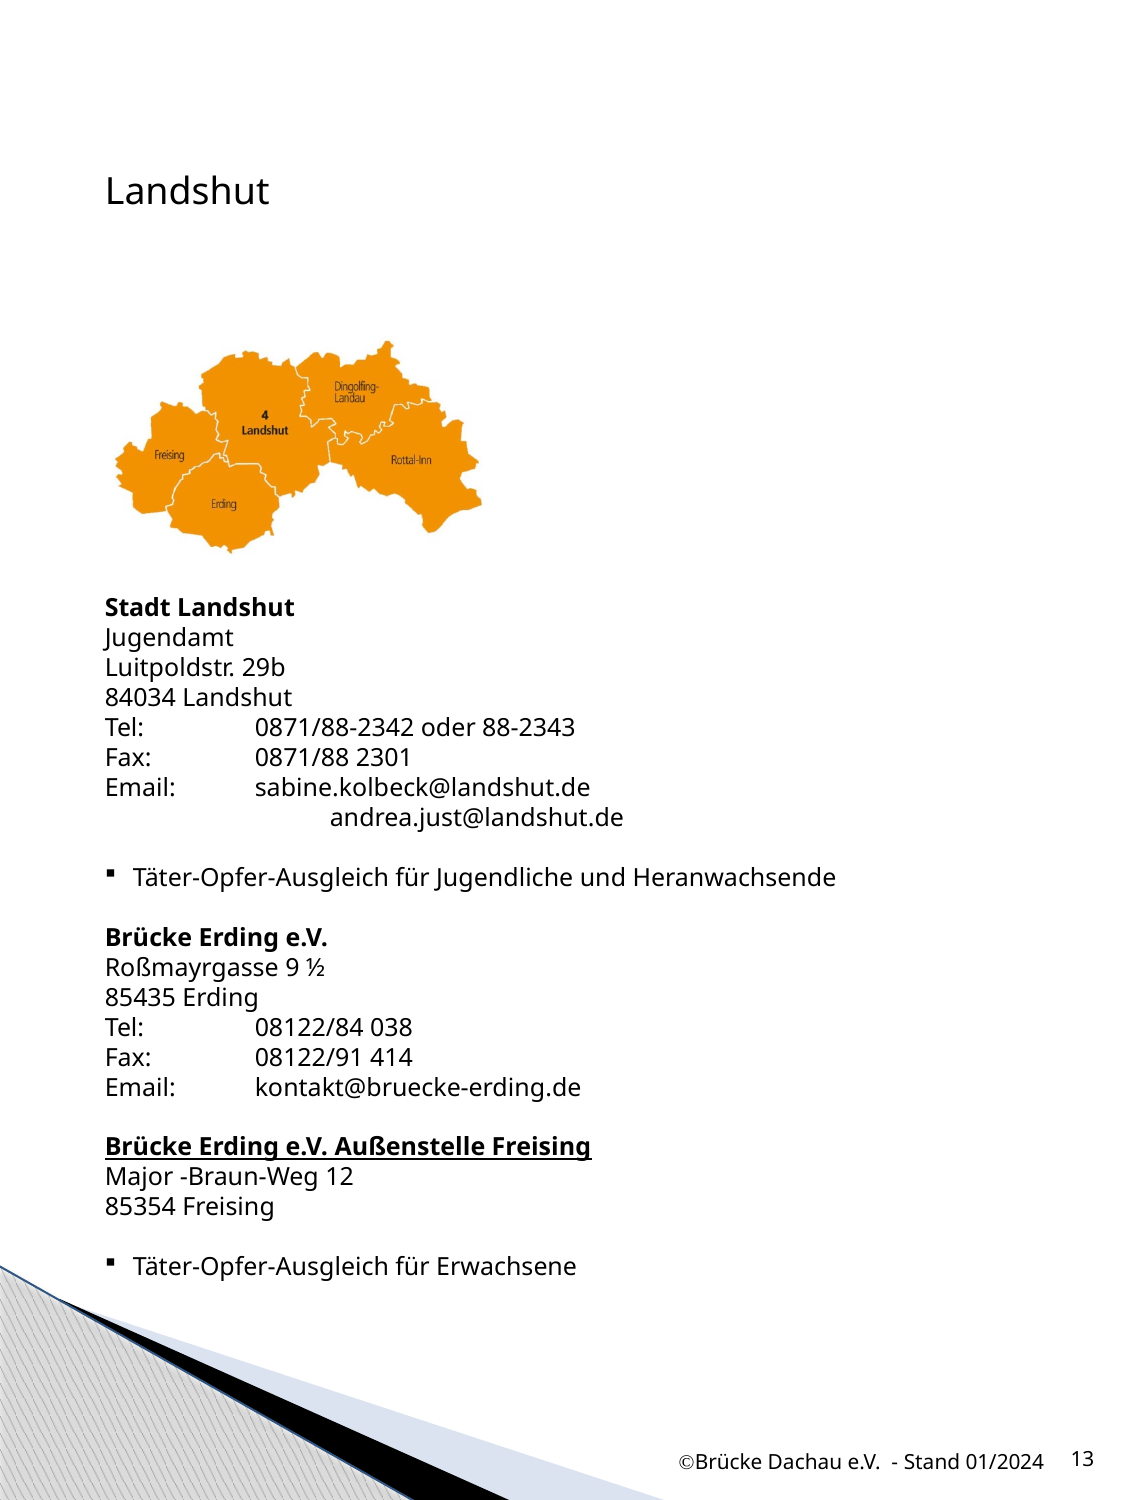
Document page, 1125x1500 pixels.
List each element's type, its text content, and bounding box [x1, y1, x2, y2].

picture [2, 215, 596, 692]
text_box Stadt Landshut Jugendamt Luitpoldstr. 29b 84034 Landshut Tel: 0871/88-2342 oder 88-2343 Fax: 0871/88 2301 Email: sabine.kolbeck@landshut.de andrea.just@landshut.de Täter-Opfer-Ausgleich für Jugendliche und Heranwachsende Brücke Erding e.V. Roßmayrgasse 9 ½ 85435 Erding Tel: 08122/84 038 Fax: 08122/91 414 Email: kontakt@bruecke-erding.de Brücke Erding e.V. Außenstelle Freising Major -Braun-Weg 12 85354 Freising Täter-Opfer-Ausgleich für Erwachsene [89, 584, 1035, 1378]
footer Brücke Dachau e.V. - Stand 01/2024 [538, 1411, 1059, 1482]
slide_number 13 [1046, 1401, 1109, 1482]
text_box Landshut [89, 159, 1047, 220]
